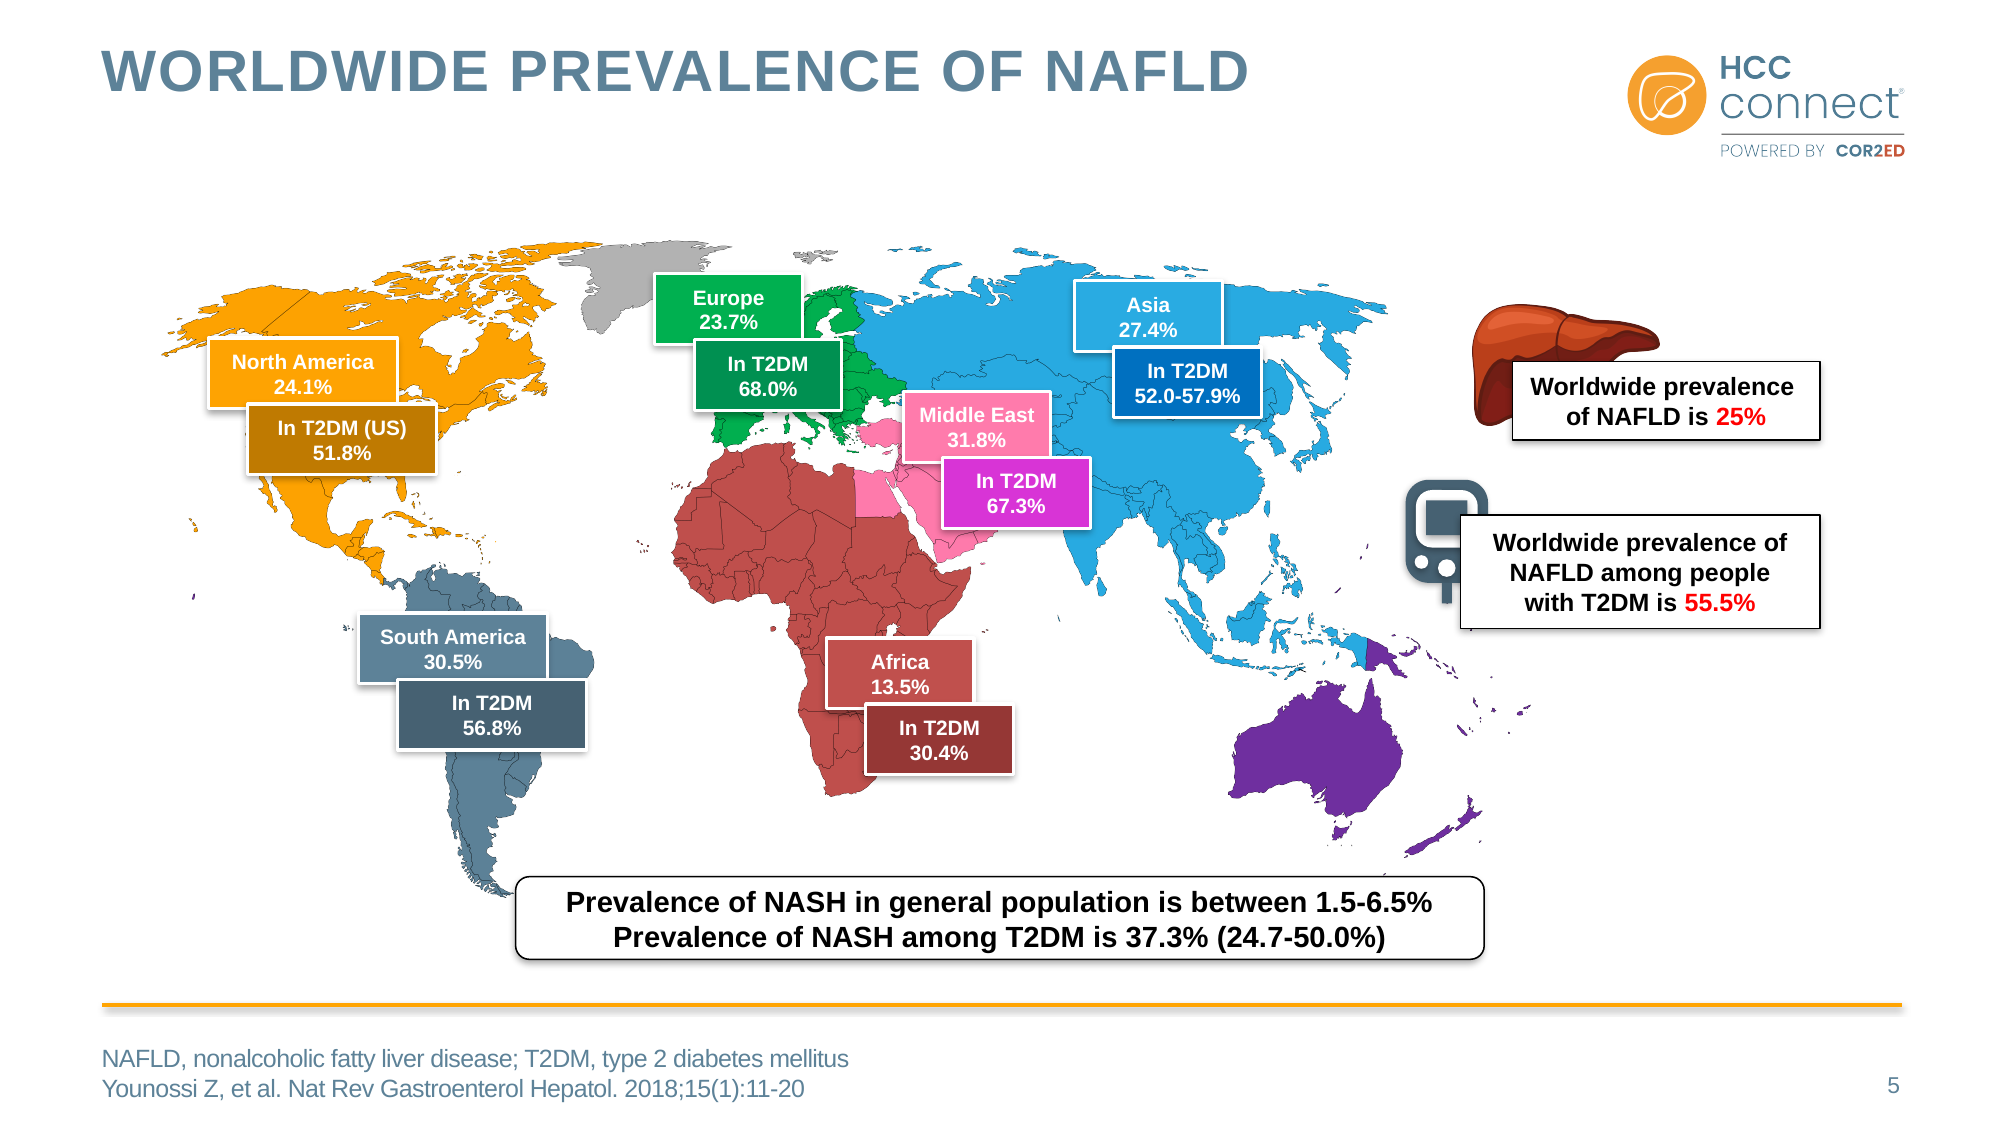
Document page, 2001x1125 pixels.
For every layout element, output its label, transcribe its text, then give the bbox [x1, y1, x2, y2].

picture [161, 239, 1660, 898]
text_box NAFLD, nonalcoholic fatty liver disease; T2DM, type 2 diabetes mellitus Younossi Z, et al. Nat Rev Gastroenterol Hepatol. 2018;15(1):11-20 [101, 1042, 1434, 1103]
text_box Prevalence of NASH in general population is between 1.5-6.5% Prevalence of NASH among T2DM is 37.3% (24.7-50.0%) [514, 906, 1485, 961]
picture [1622, 48, 1911, 163]
text_box Worldwide prevalence of NAFLD among people with T2DM is 55.5% [1537, 514, 1821, 629]
slide_number 5 [1771, 1054, 1900, 1115]
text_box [1405, 479, 1489, 604]
text_box Worldwide prevalence of NAFLD is 25% [1537, 361, 1821, 441]
title Worldwide Prevalence of NAFLD [101, 40, 1536, 173]
